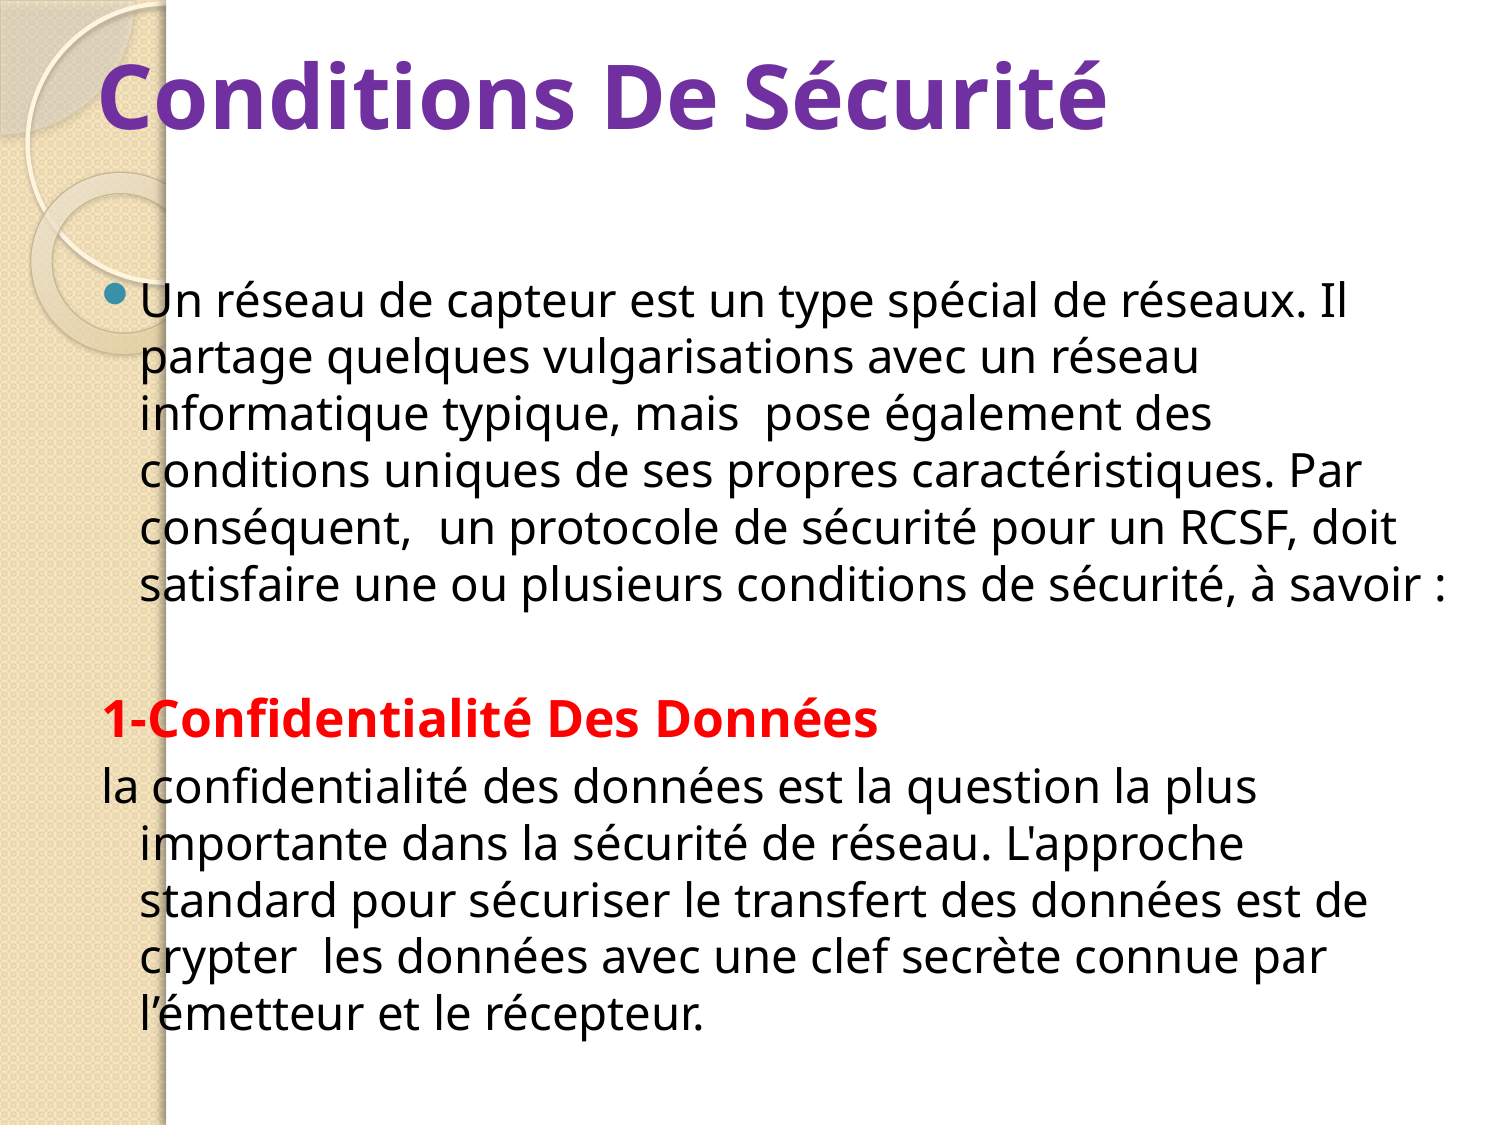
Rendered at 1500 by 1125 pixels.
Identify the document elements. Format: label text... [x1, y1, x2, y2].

title Conditions De Sécurité [82, 0, 1432, 188]
list Un réseau de capteur est un type spécial de réseaux. Il partage quelques vulgarisations avec un réseau informatique typique, mais pose également des conditions uniques de ses propres caractéristiques. Par conséquent, un protocole de sécurité pour un RCSF, doit satisfaire une ou plusieurs conditions de sécurité, à savoir : 1-Confidentialité Des Données la confidentialité des données est la question la plus importante dans la sécurité de réseau. L'approche standard pour sécuriser le transfert des données est de crypter les données avec une clef secrète connue par l’émetteur et le récepteur. [75, 262, 1465, 1079]
